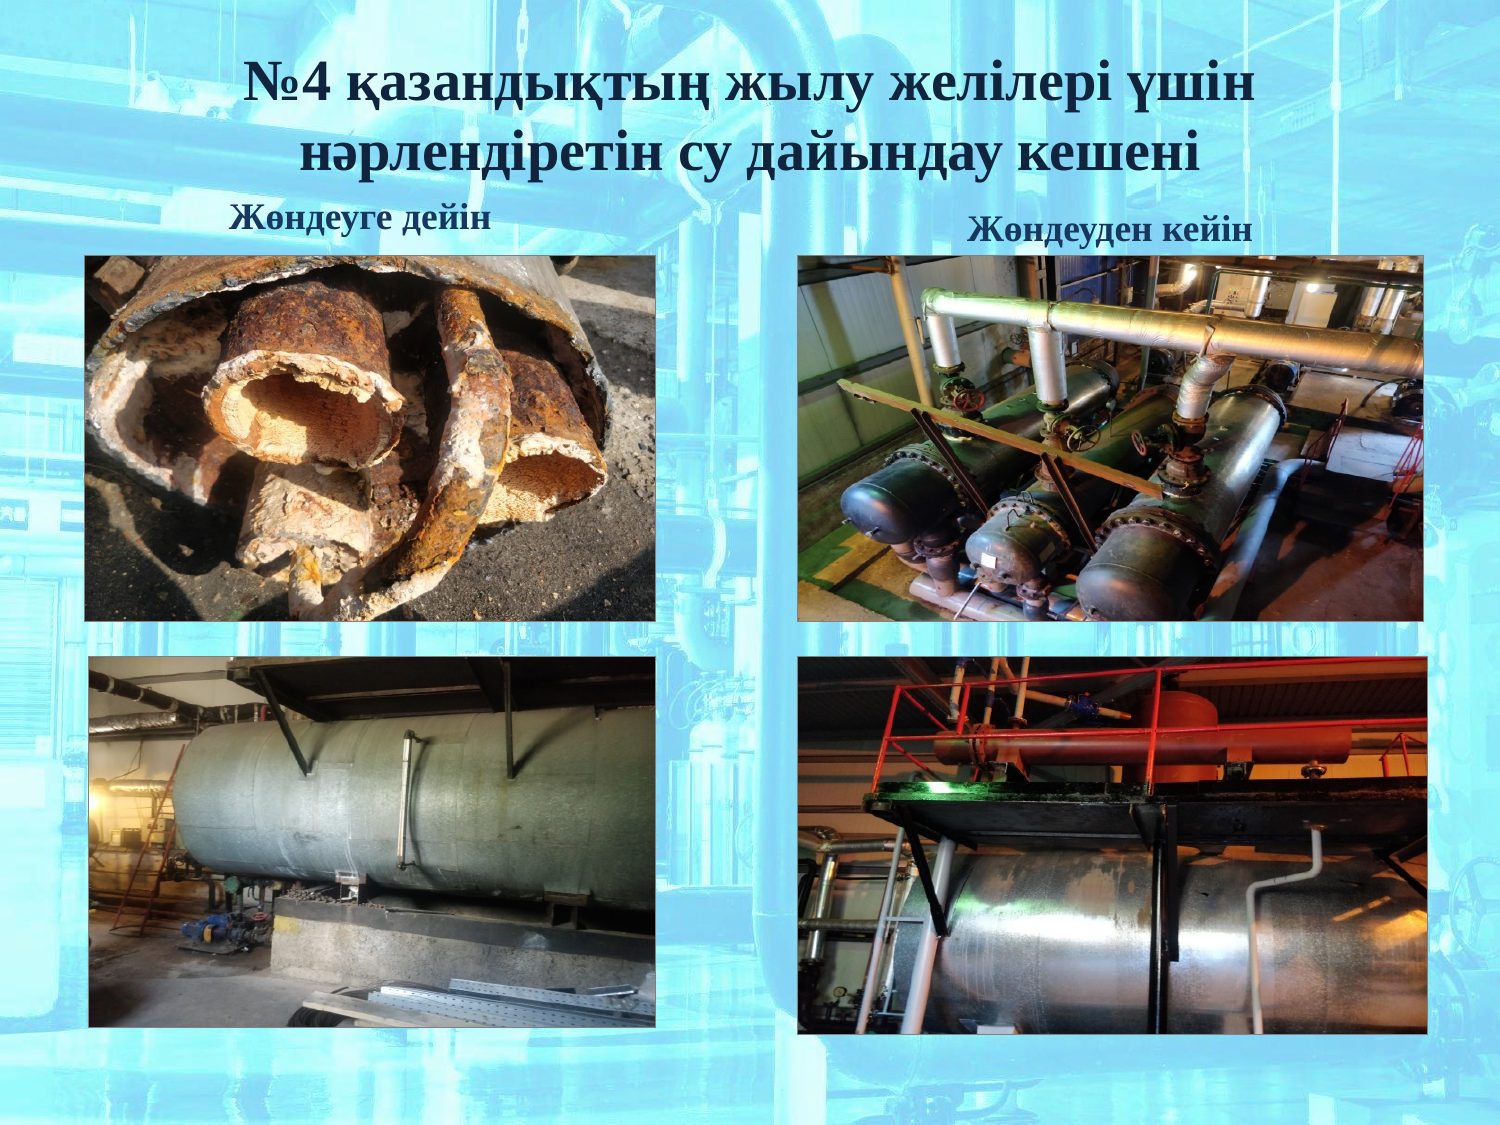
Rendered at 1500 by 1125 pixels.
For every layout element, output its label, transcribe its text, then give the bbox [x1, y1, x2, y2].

text_box Жөндеуден кейін [797, 196, 1424, 254]
text_box Жөндеуге дейін [88, 184, 632, 245]
text_box №4 қазандықтың жылу желілері үшін нәрлендіретін су дайындау кешені [88, 34, 1412, 190]
picture [0, 0, 1500, 1125]
